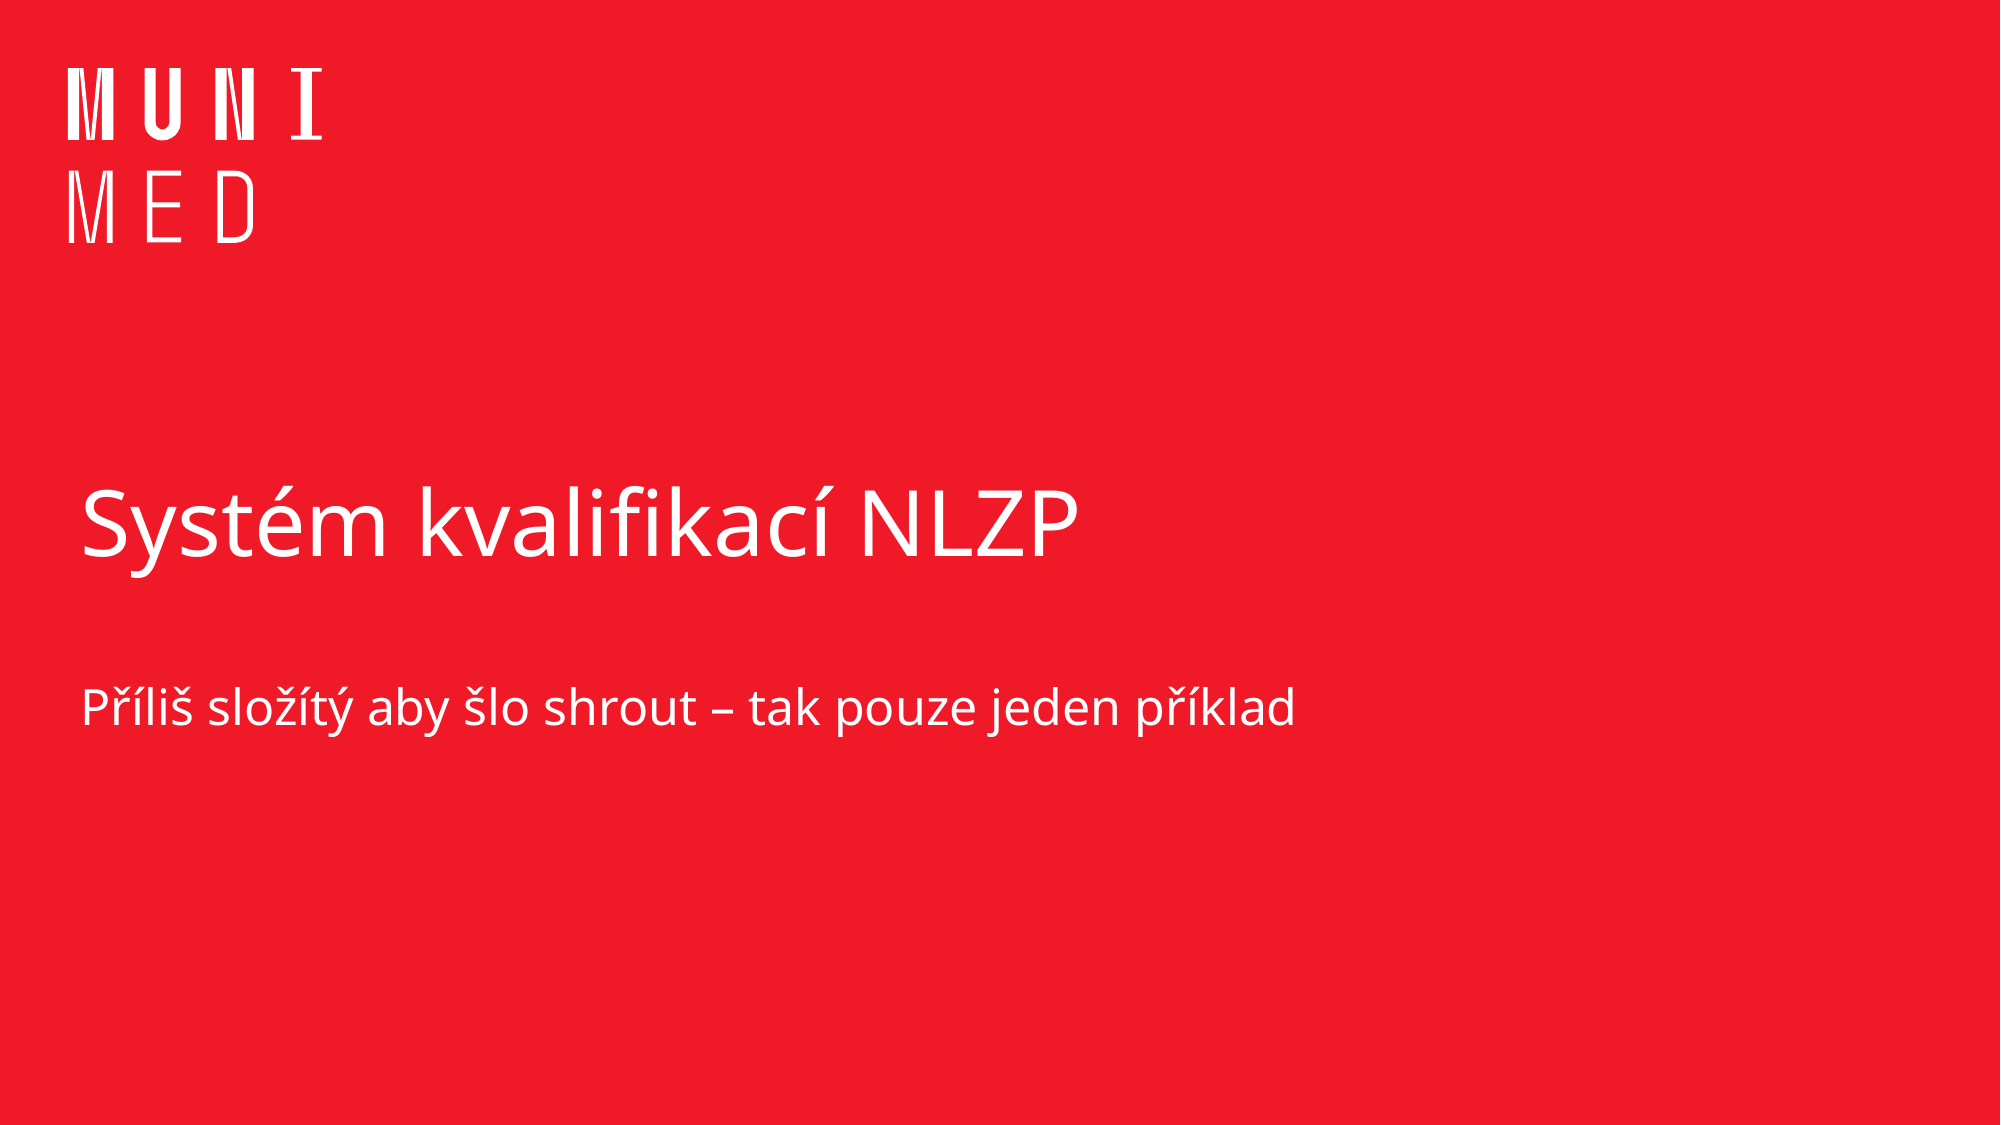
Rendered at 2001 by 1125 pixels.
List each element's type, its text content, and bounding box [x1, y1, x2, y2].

title Systém kvalifikací NLZP [65, 475, 1930, 668]
subtitle Příliš složítý aby šlo shrout – tak pouze jeden příklad [65, 675, 1930, 790]
